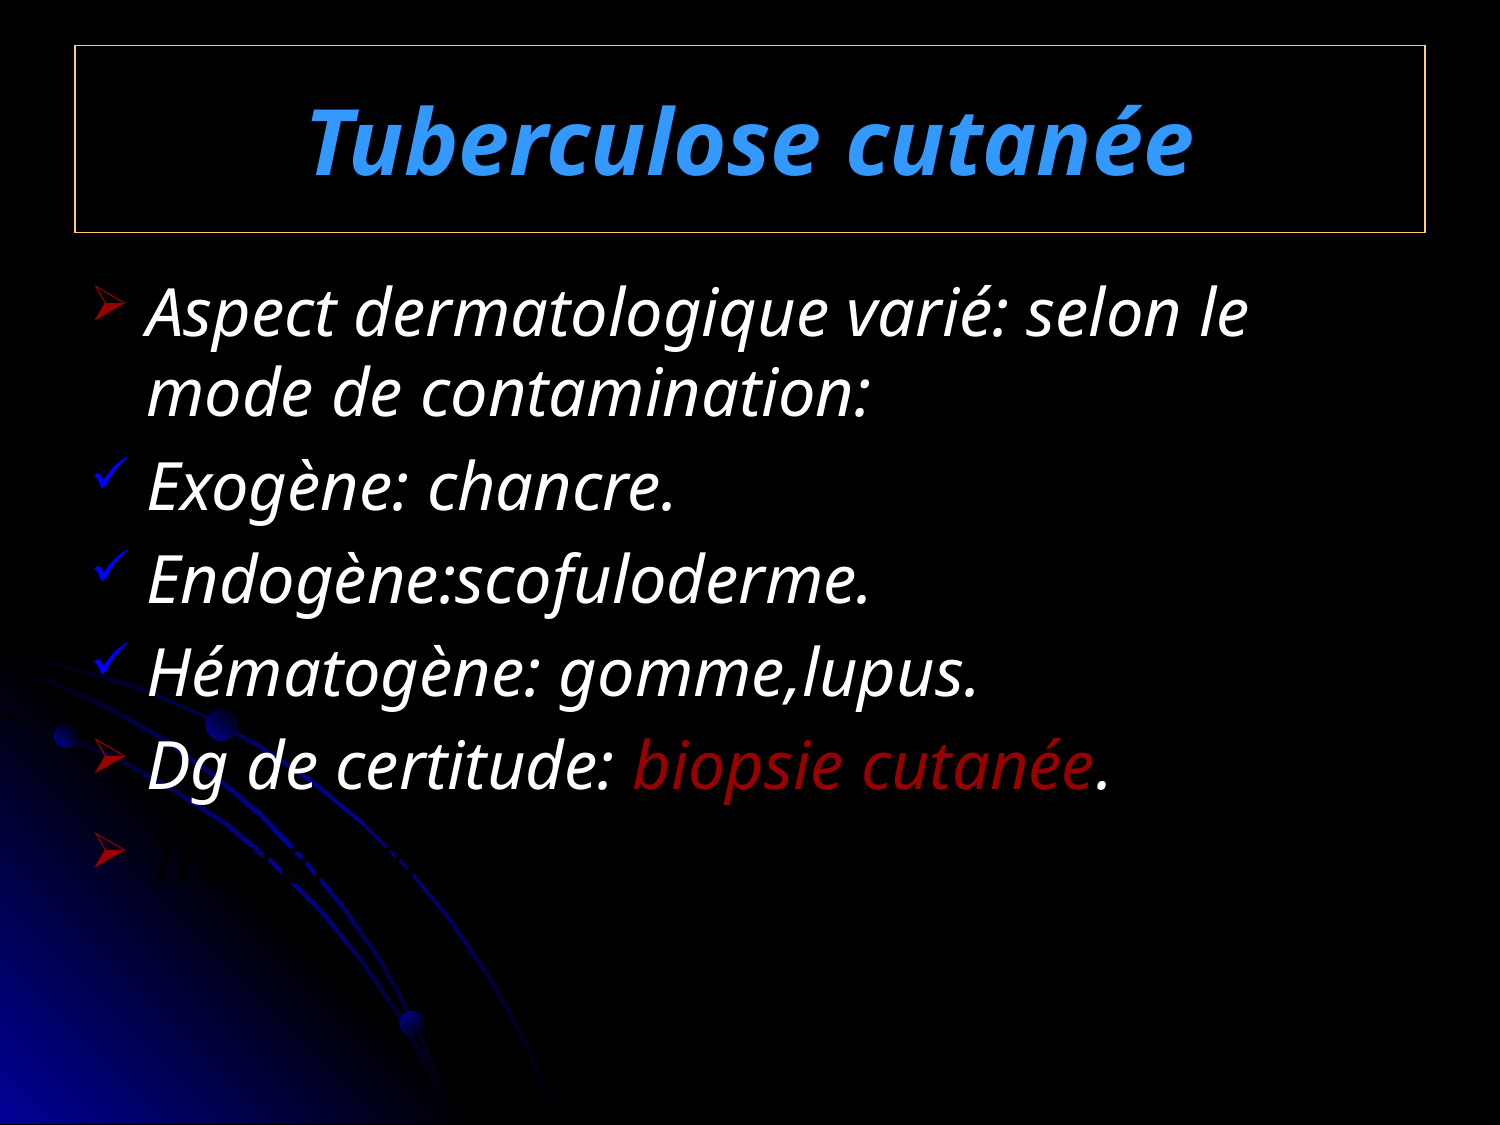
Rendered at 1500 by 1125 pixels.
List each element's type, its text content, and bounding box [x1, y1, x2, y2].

title Tuberculose cutanée [74, 45, 1426, 233]
list Aspect dermatologique varié: selon le mode de contamination: Exogène: chancre. Endogène:scofuloderme. Hématogène: gomme,lupus. Dg de certitude: biopsie cutanée. Traitement:2RHZ\4RH. [74, 262, 1426, 1006]
